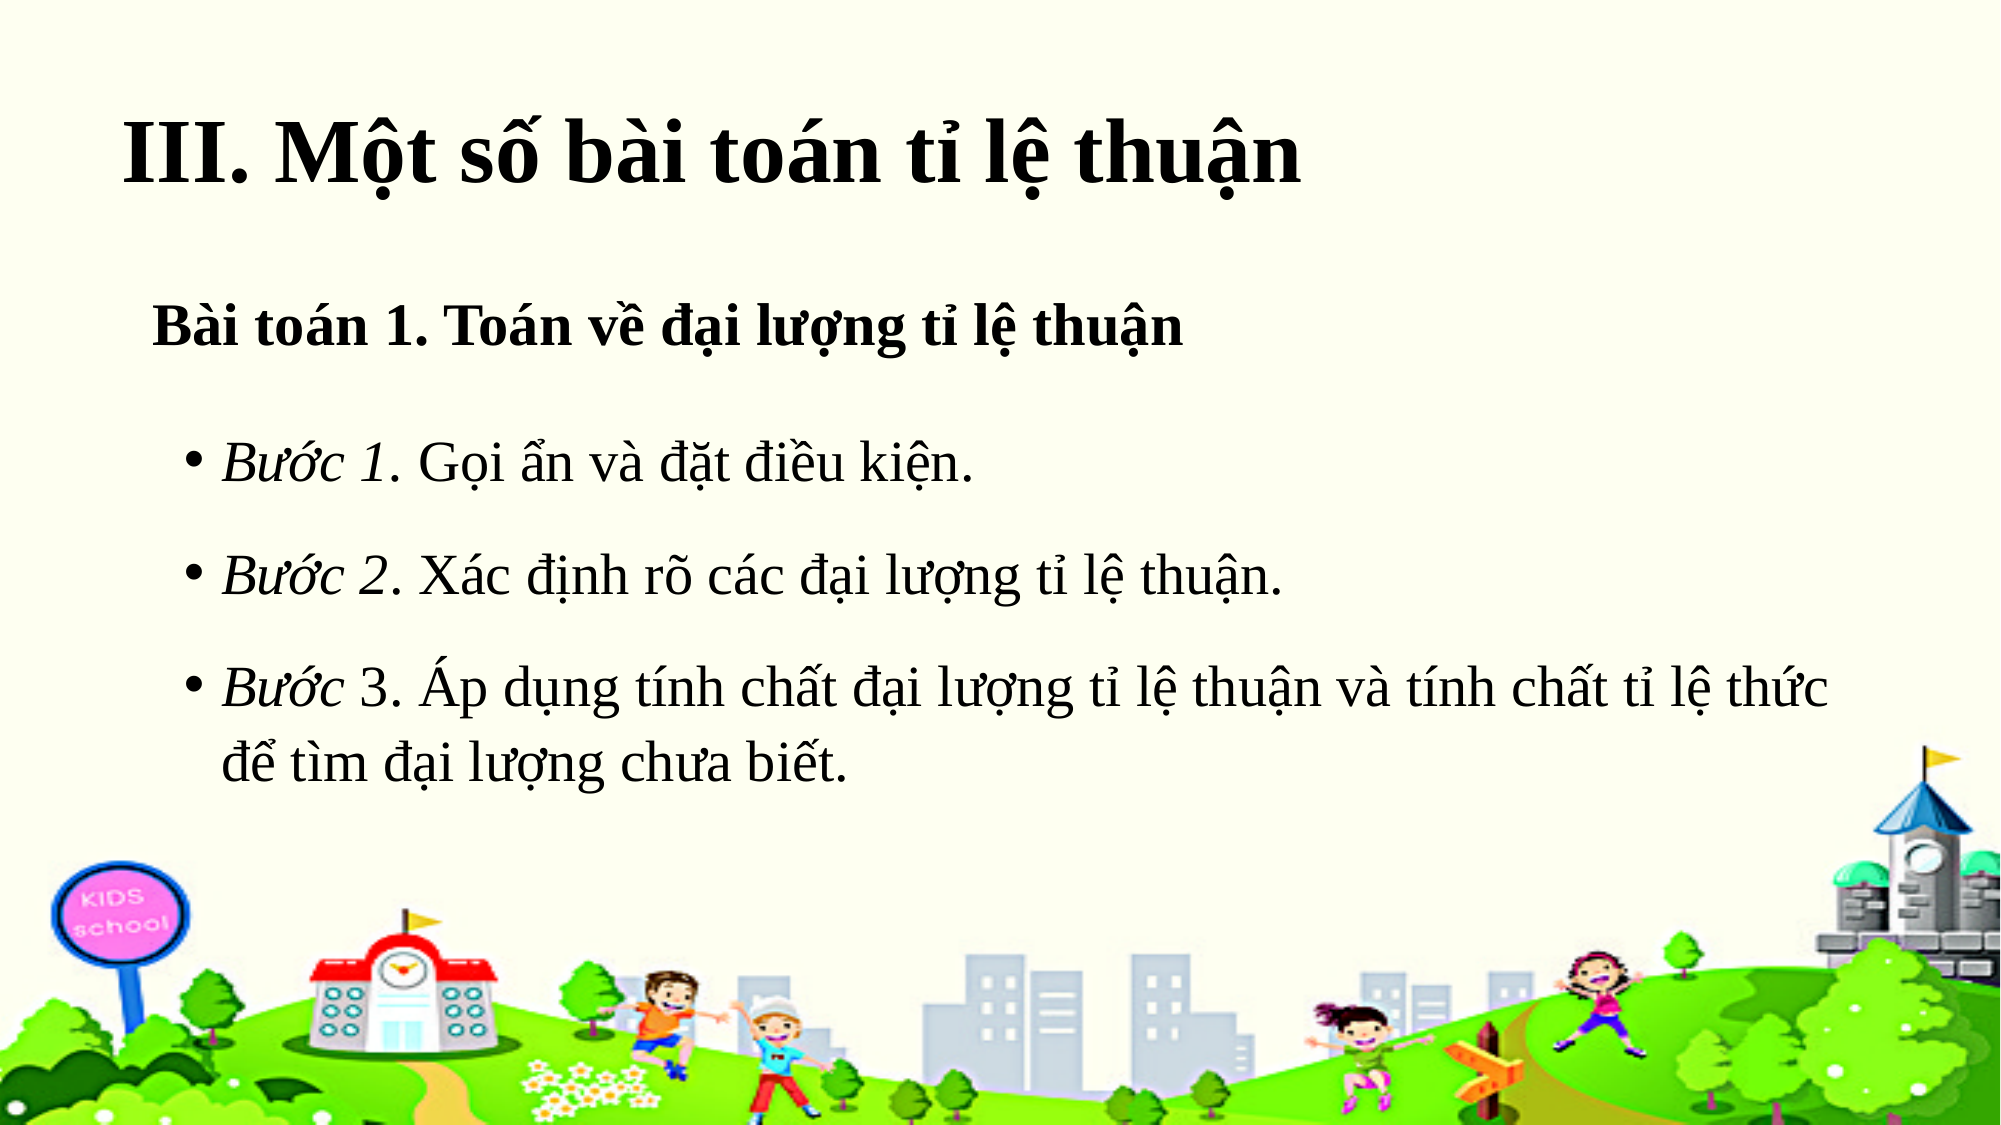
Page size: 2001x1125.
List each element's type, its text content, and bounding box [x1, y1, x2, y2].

title III. Một số bài toán tỉ lệ thuận [106, 60, 1832, 225]
picture [0, 0, 2001, 1125]
text_box Bài toán 1. Toán về đại lượng tỉ lệ thuận [137, 208, 1863, 426]
list Bước 1. Gọi ẩn và đặt điều kiện. Bước 2. Xác định rõ các đại lượng tỉ lệ thuận. Bước 3. Áp dụng tính chất đại lượng tỉ lệ thuận và tính chất tỉ lệ thức để tìm đại lượng chưa biết. [168, 411, 1894, 1125]
